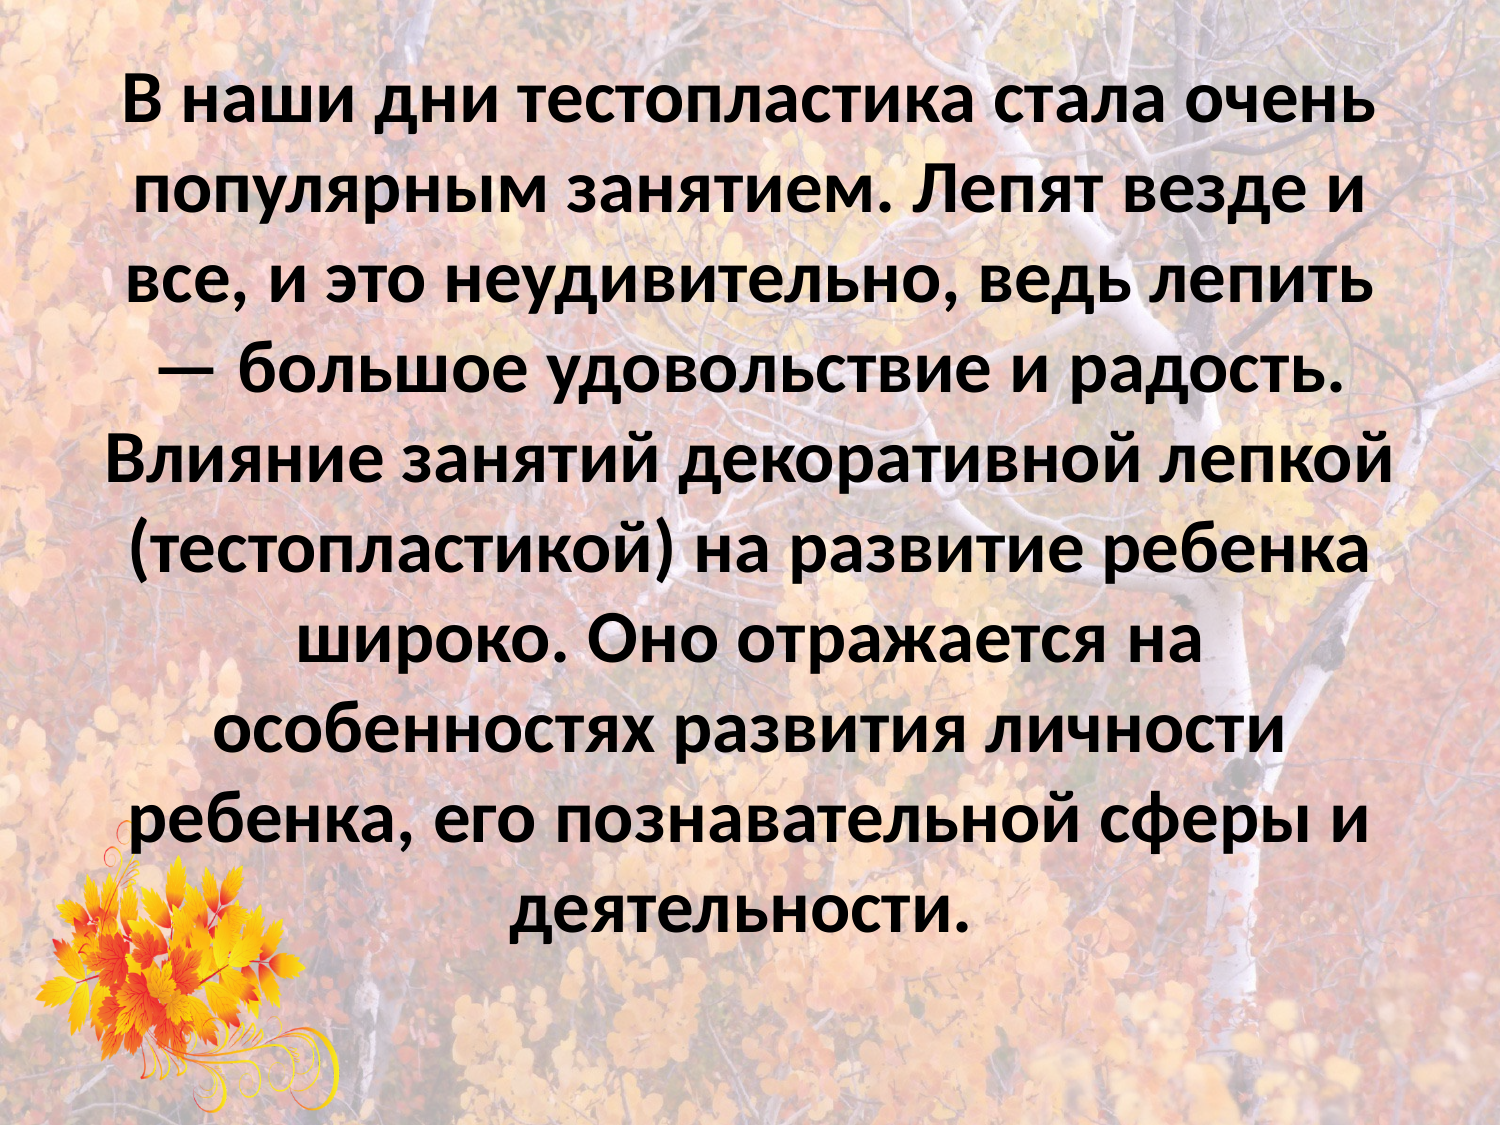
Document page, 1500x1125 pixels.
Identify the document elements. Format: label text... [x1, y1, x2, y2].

picture [35, 820, 340, 1113]
title В наши дни тестопластика стала очень популярным занятием. Лепят везде и все, и это неудивительно, ведь лепить — большое удовольствие и радость. Влияние занятий декоративной лепкой (тестопластикой) на развитие ребенка широко. Оно отражается на особенностях развития личности ребенка, его познавательной сферы и деятельности. [75, 113, 1425, 882]
